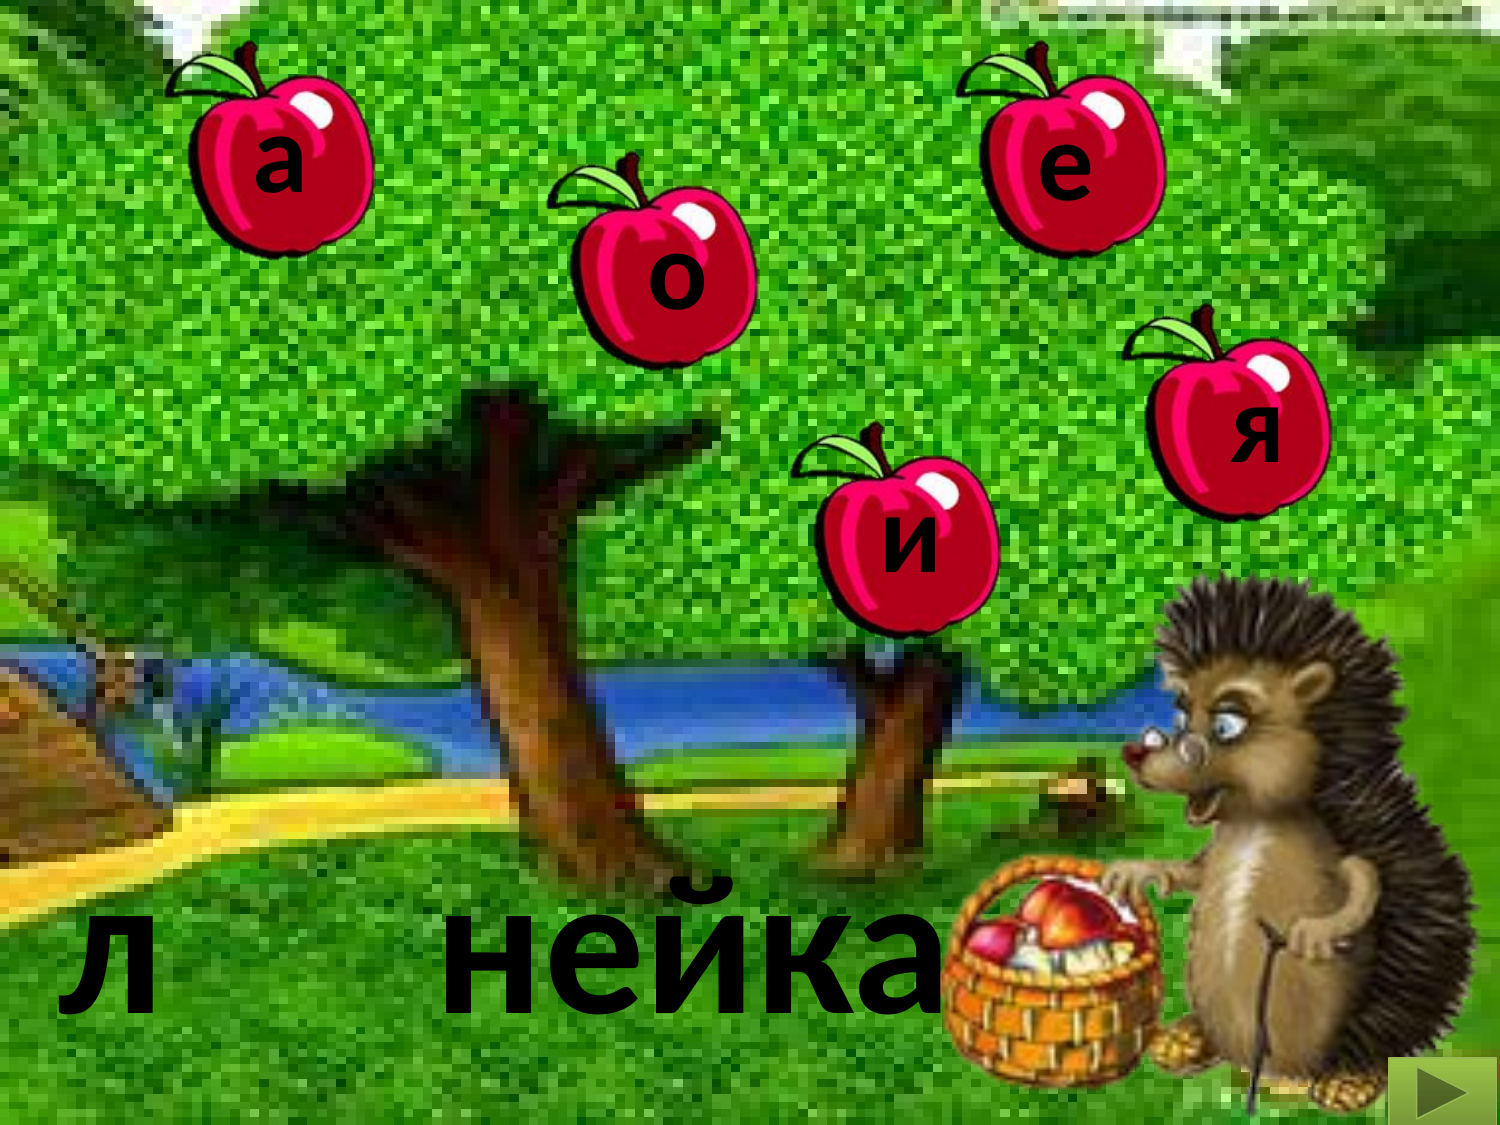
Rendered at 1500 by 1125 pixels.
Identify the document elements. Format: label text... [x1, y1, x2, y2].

text_box л нейка [44, 806, 967, 1062]
picture [0, 0, 1500, 1125]
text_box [950, 30, 1189, 266]
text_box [159, 30, 398, 266]
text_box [541, 141, 780, 377]
text_box [1388, 1057, 1497, 1125]
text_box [1115, 293, 1354, 529]
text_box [785, 410, 1024, 646]
